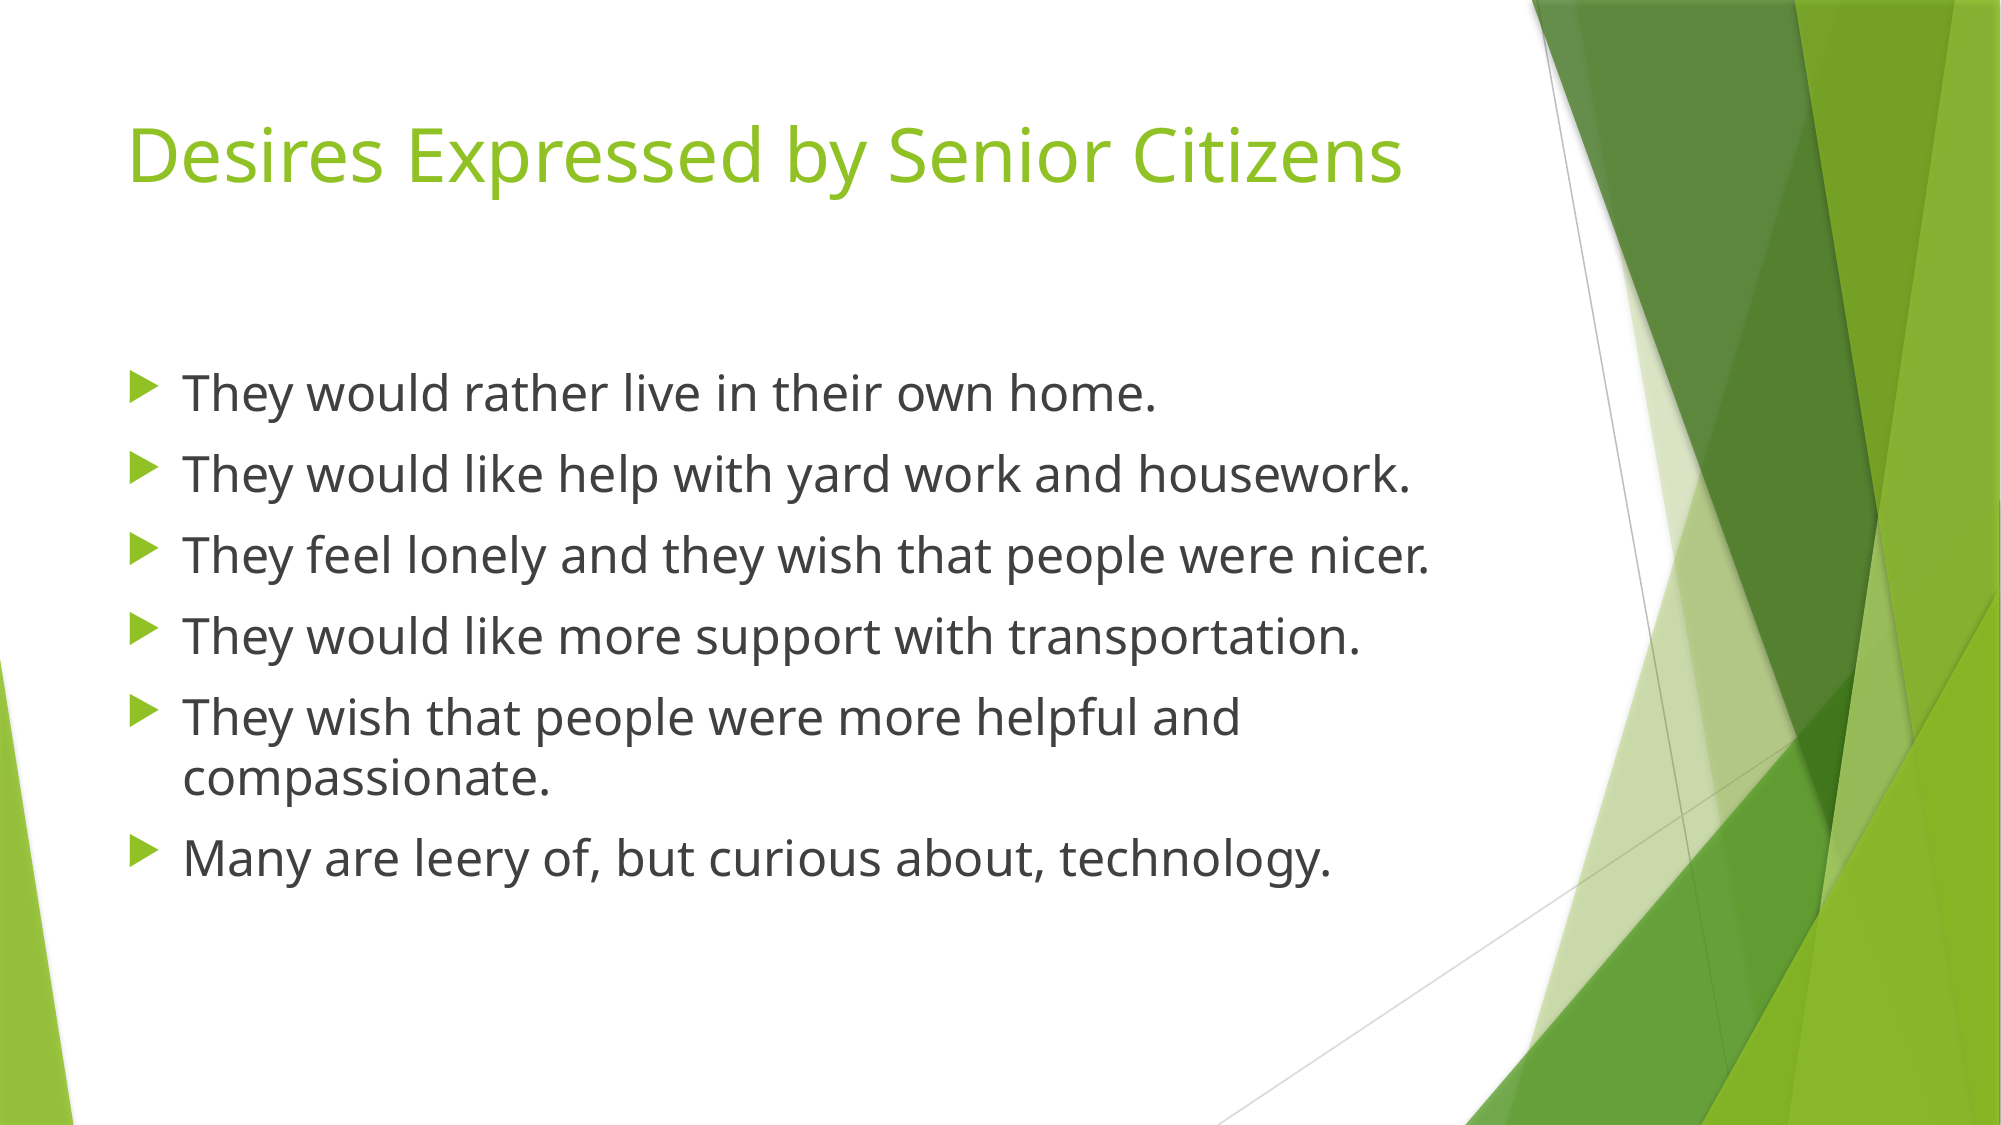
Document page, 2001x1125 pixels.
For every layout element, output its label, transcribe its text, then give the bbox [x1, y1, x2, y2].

title Desires Expressed by Senior Citizens [111, 99, 1522, 317]
list They would rather live in their own home. They would like help with yard work and housework. They feel lonely and they wish that people were nicer. They would like more support with transportation. They wish that people were more helpful and compassionate. Many are leery of, but curious about, technology. [111, 354, 1522, 992]
